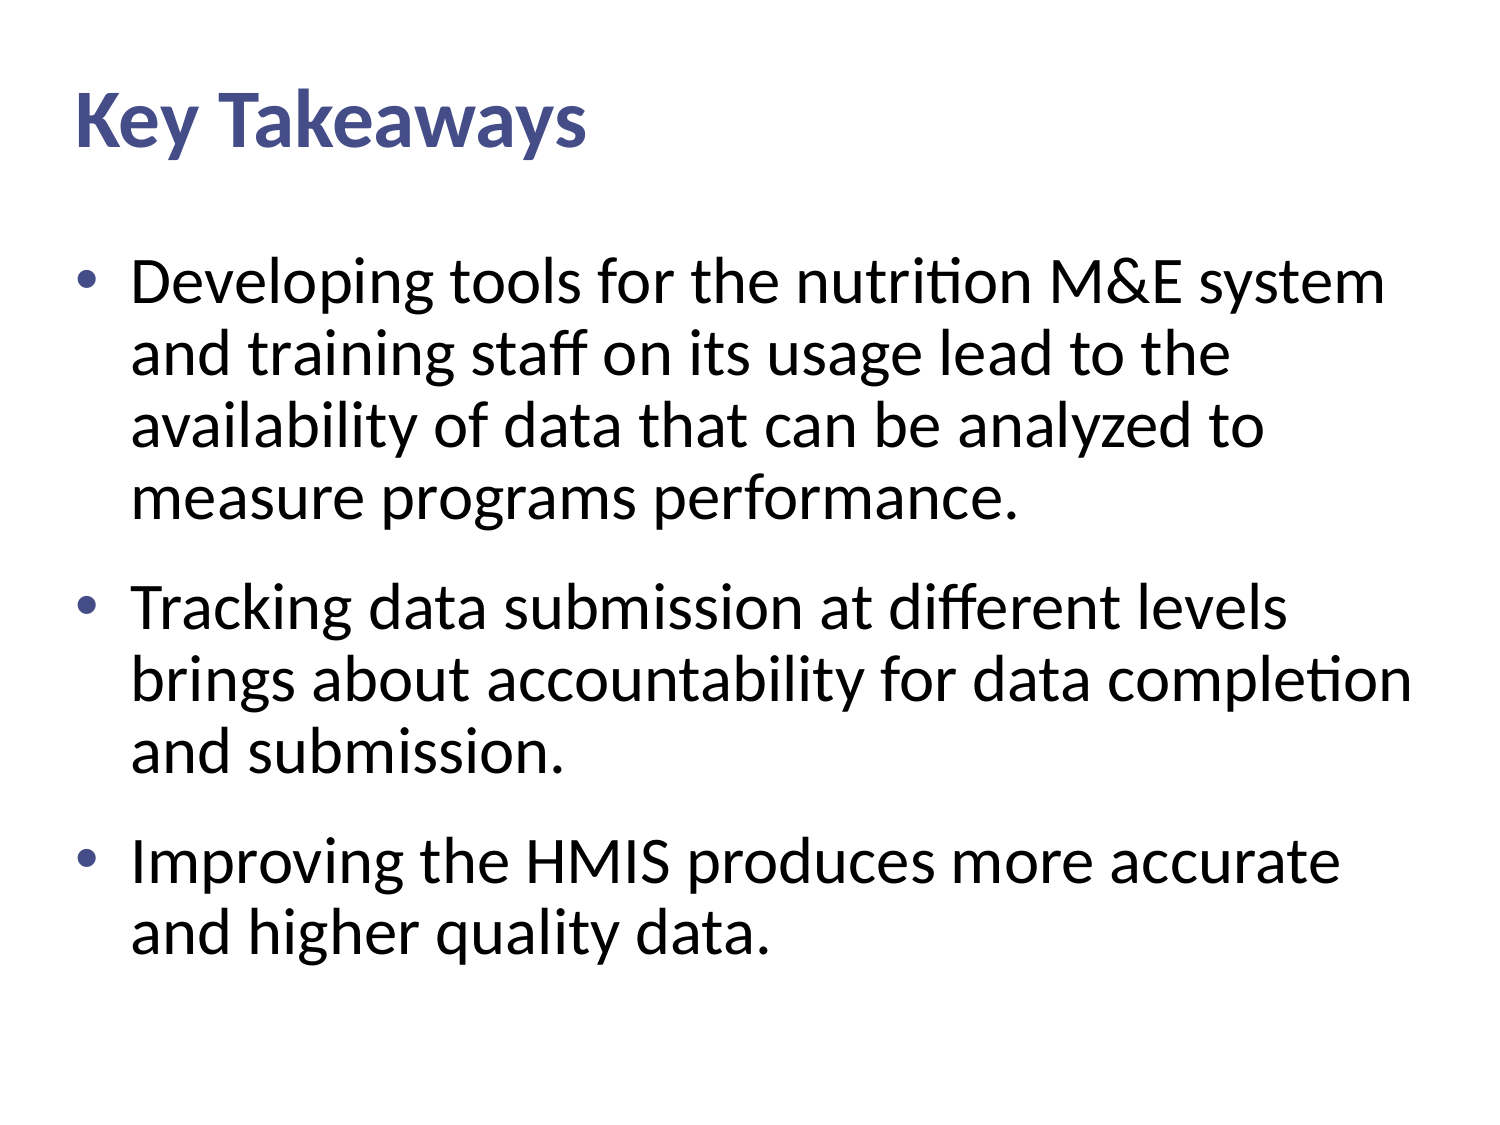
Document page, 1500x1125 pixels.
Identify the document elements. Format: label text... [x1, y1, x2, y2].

text_box Developing tools for the nutrition M&E system and training staff on its usage lead to the availability of data that can be analyzed to measure programs performance. Tracking data submission at different levels brings about accountability for data completion and submission. Improving the HMIS produces more accurate and higher quality data. [0, 238, 1500, 1106]
title Key Takeaways [0, 0, 1500, 238]
